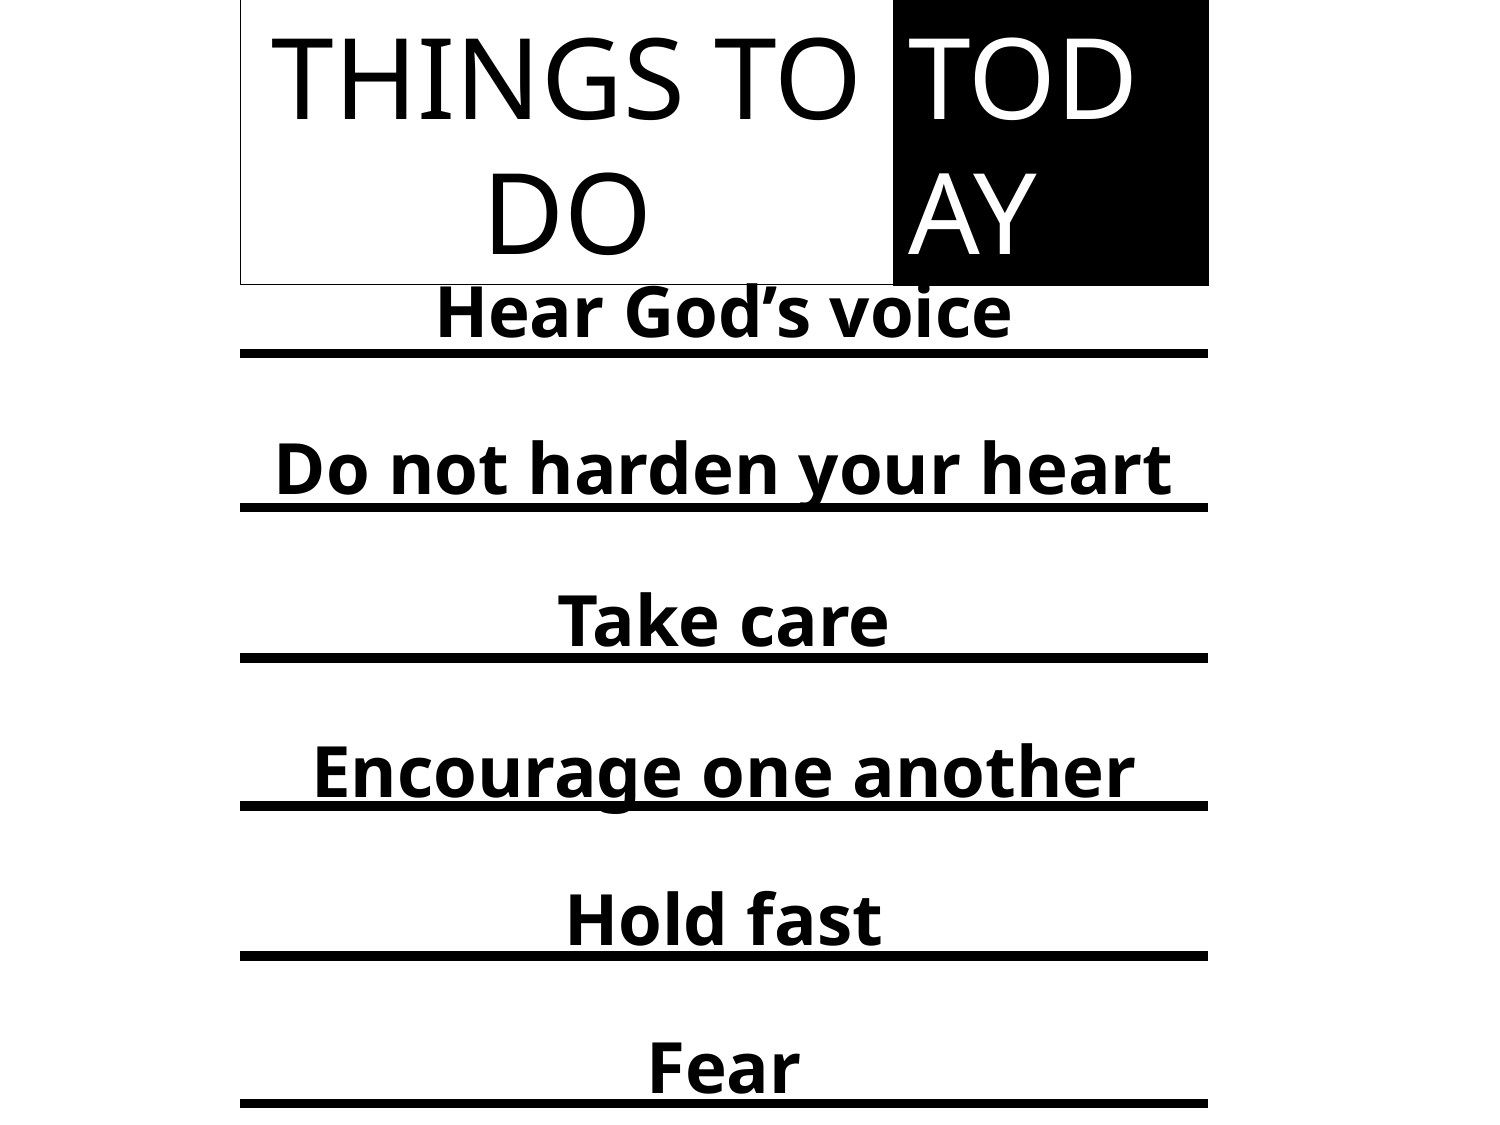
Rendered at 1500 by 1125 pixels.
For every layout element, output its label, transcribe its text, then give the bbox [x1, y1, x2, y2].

text_box Encourage one another [240, 806, 1208, 820]
text_box Fear [240, 1104, 1208, 1116]
text_box Take care [240, 568, 1208, 657]
text_box Hold fast [240, 867, 1208, 955]
text_box Take care [240, 658, 1208, 668]
text_box Fear [240, 1015, 1208, 1103]
text_box Encourage one another [240, 719, 1208, 805]
text_box THINGS TO DO [240, 0, 893, 259]
text_box Hold fast [240, 956, 1208, 968]
text_box TODAY [893, 0, 1209, 286]
text_box Hear God’s voice [240, 354, 1208, 360]
text_box Hear God’s voice [240, 259, 1208, 353]
text_box Do not harden your heart [224, 416, 1224, 517]
